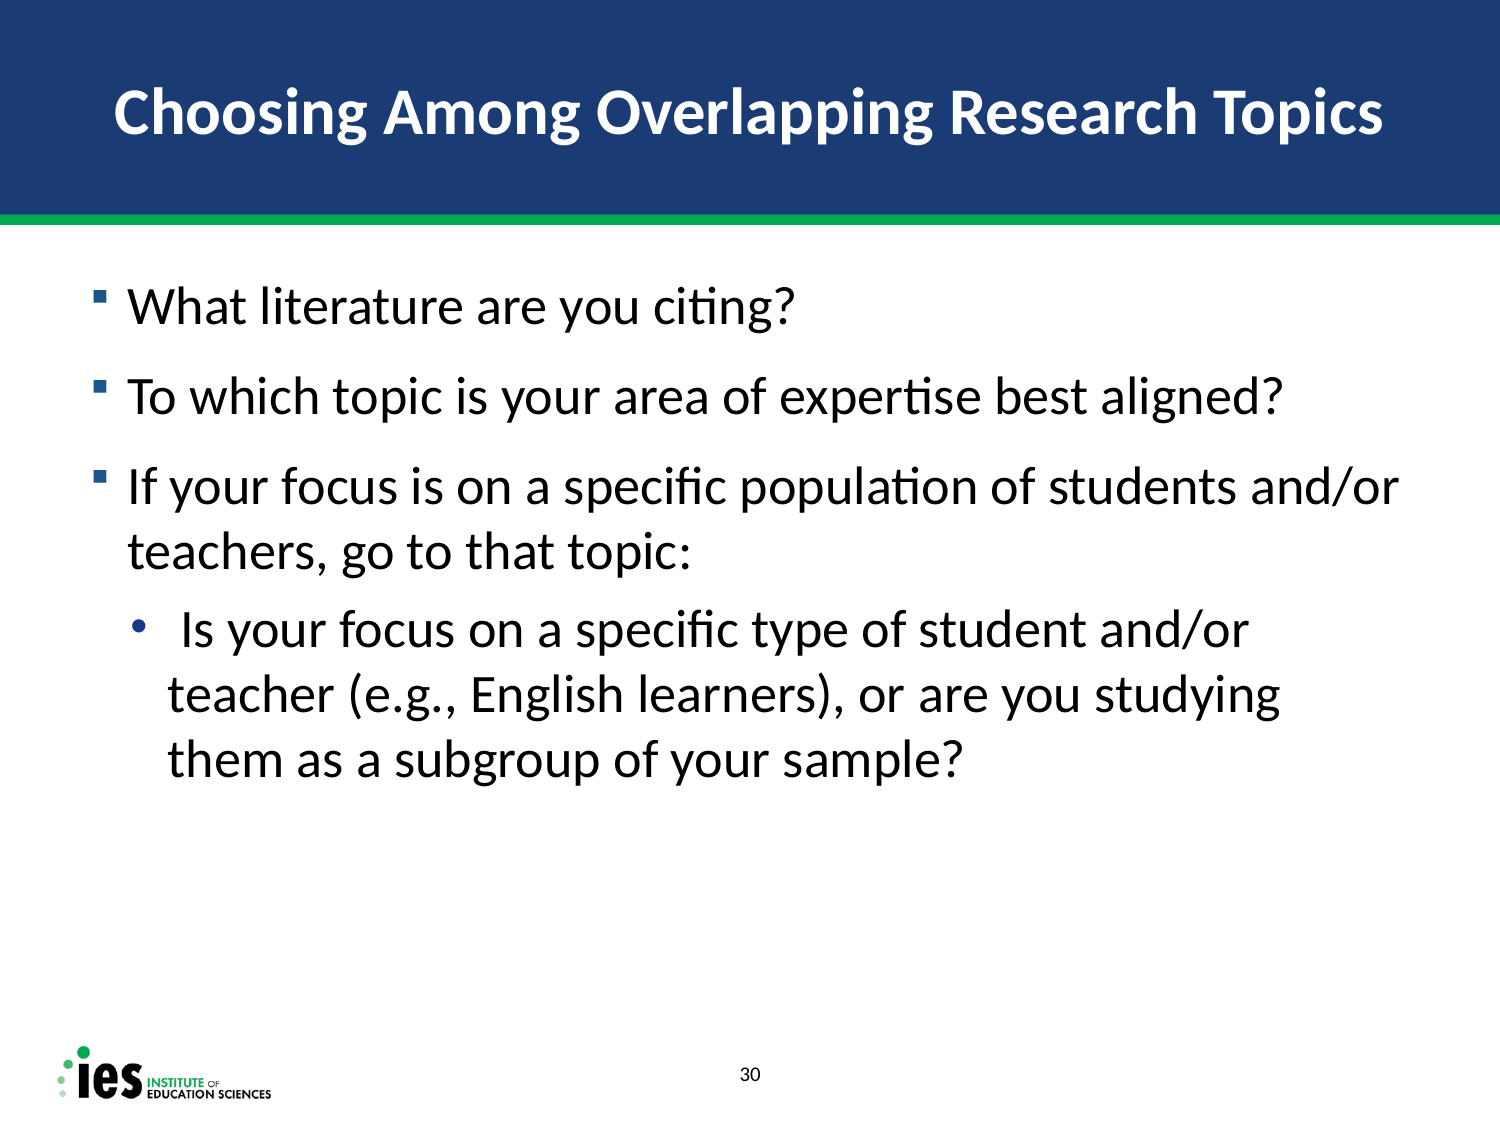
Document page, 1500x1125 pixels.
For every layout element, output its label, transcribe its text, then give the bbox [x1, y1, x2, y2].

picture [57, 1045, 271, 1115]
title Choosing Among Overlapping Research Topics [0, 0, 1500, 225]
list What literature are you citing? To which topic is your area of expertise best aligned? If your focus is on a specific population of students and/or teachers, go to that topic: Is your focus on a specific type of student and/or teacher (e.g., English learners), or are you studying them as a subgroup of your sample? [75, 262, 1425, 1063]
text_box 30 [575, 1042, 925, 1103]
